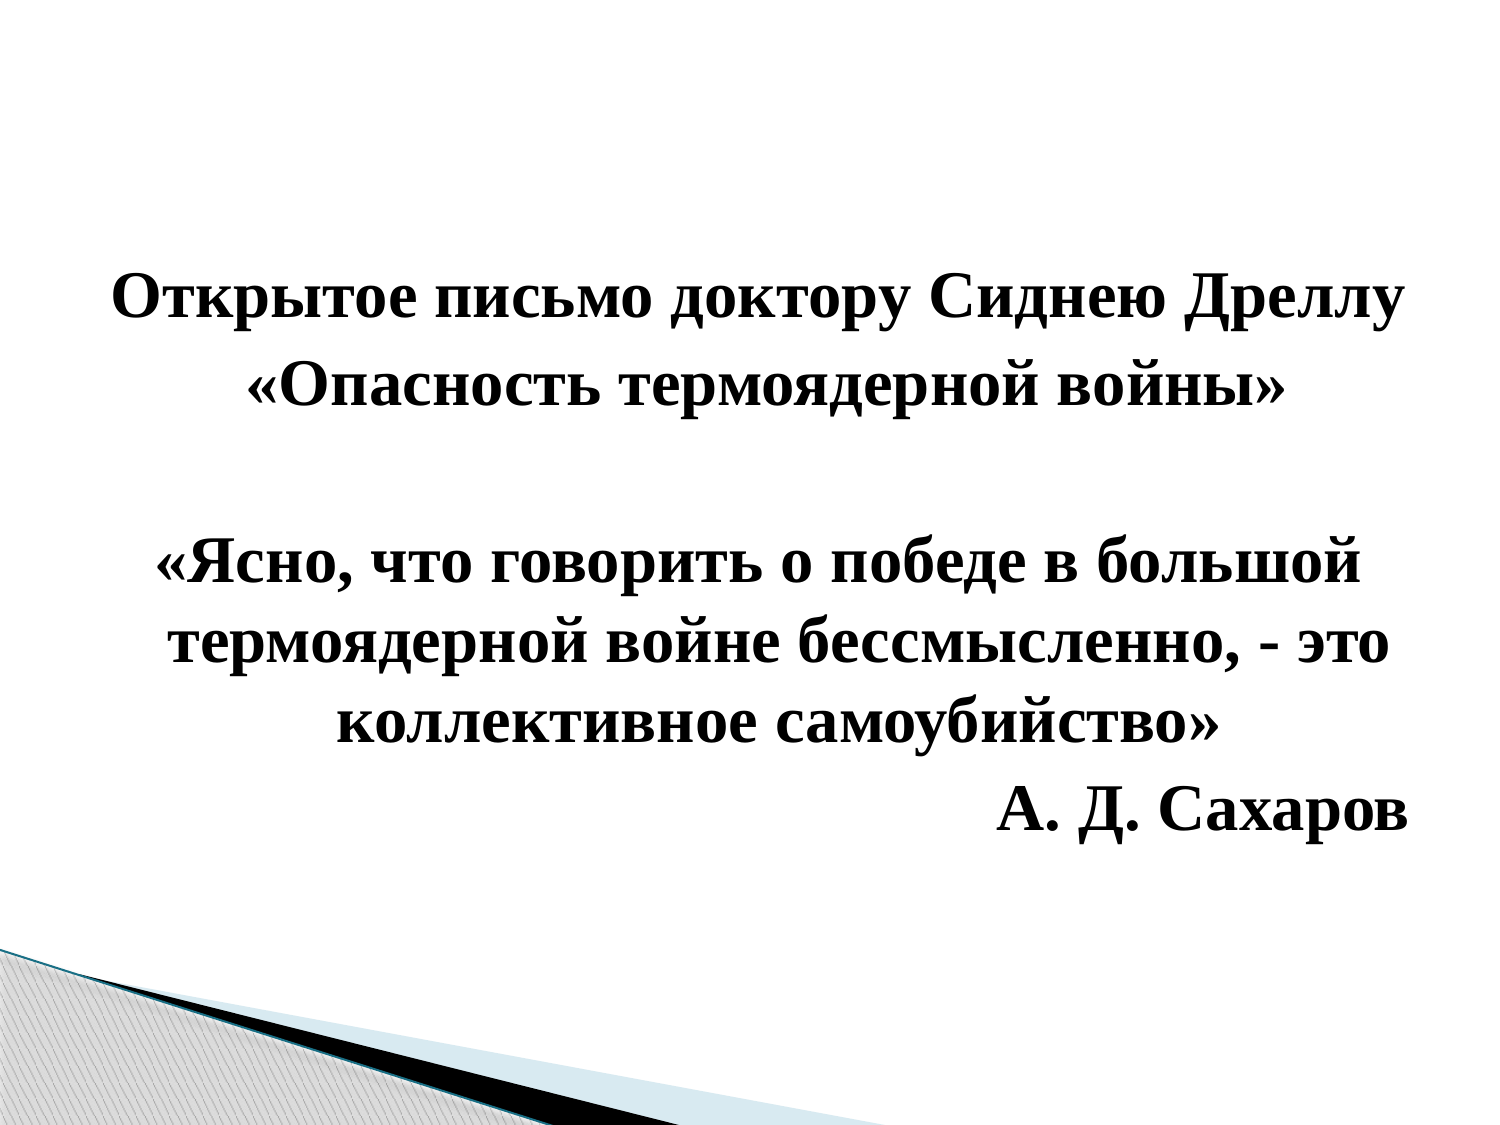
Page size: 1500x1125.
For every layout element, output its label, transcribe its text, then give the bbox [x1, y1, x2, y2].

list Открытое письмо доктору Сиднею Дреллу «Опасность термоядерной войны» «Ясно, что говорить о победе в большой термоядерной войне бессмысленно, - это коллективное самоубийство» А. Д. Сахаров [75, 243, 1425, 986]
